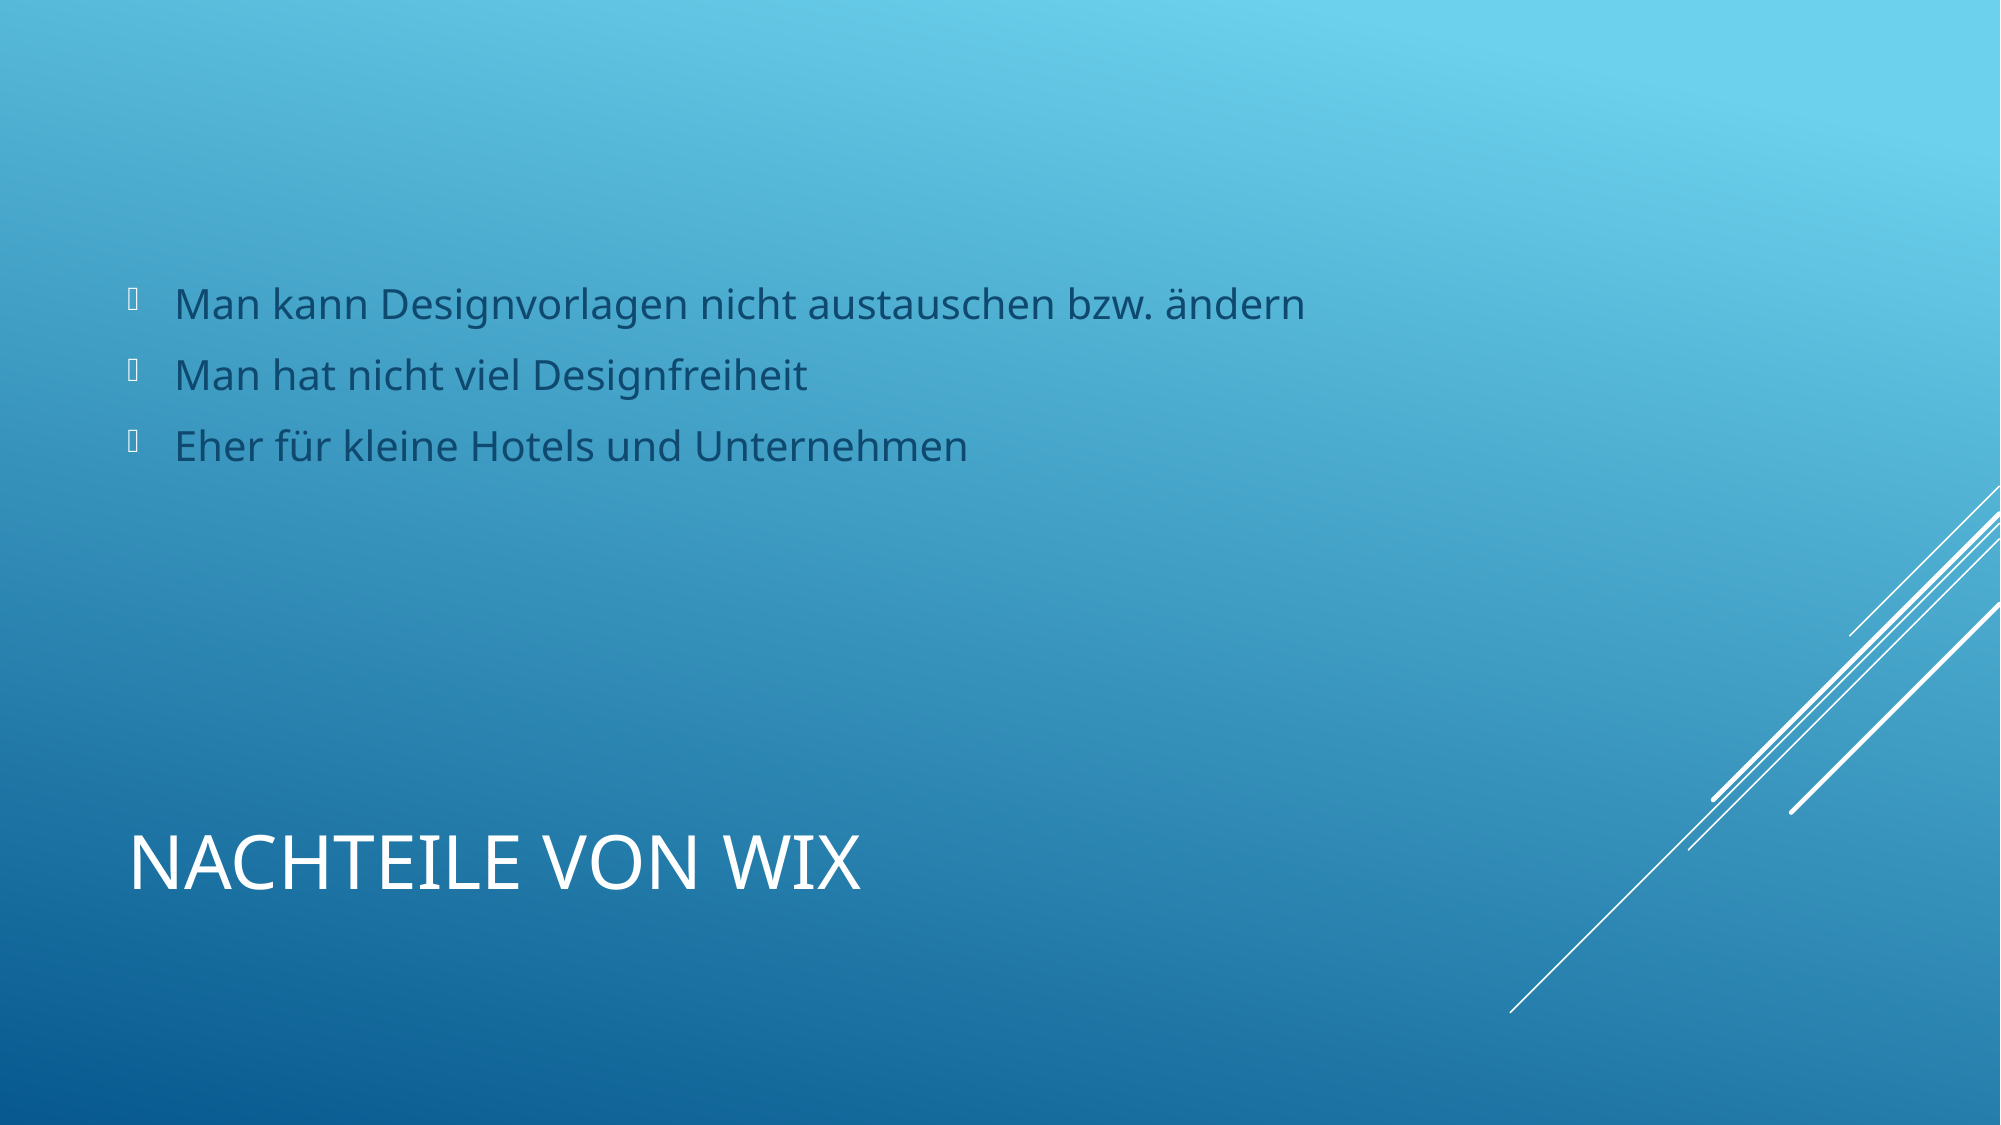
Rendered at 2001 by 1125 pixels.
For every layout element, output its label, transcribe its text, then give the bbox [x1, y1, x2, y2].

list Man kann Designvorlagen nicht austauschen bzw. ändern Man hat nicht viel Designfreiheit Eher für kleine Hotels und Unternehmen [112, 112, 1513, 706]
title Nachteile von wix [112, 736, 1513, 984]
